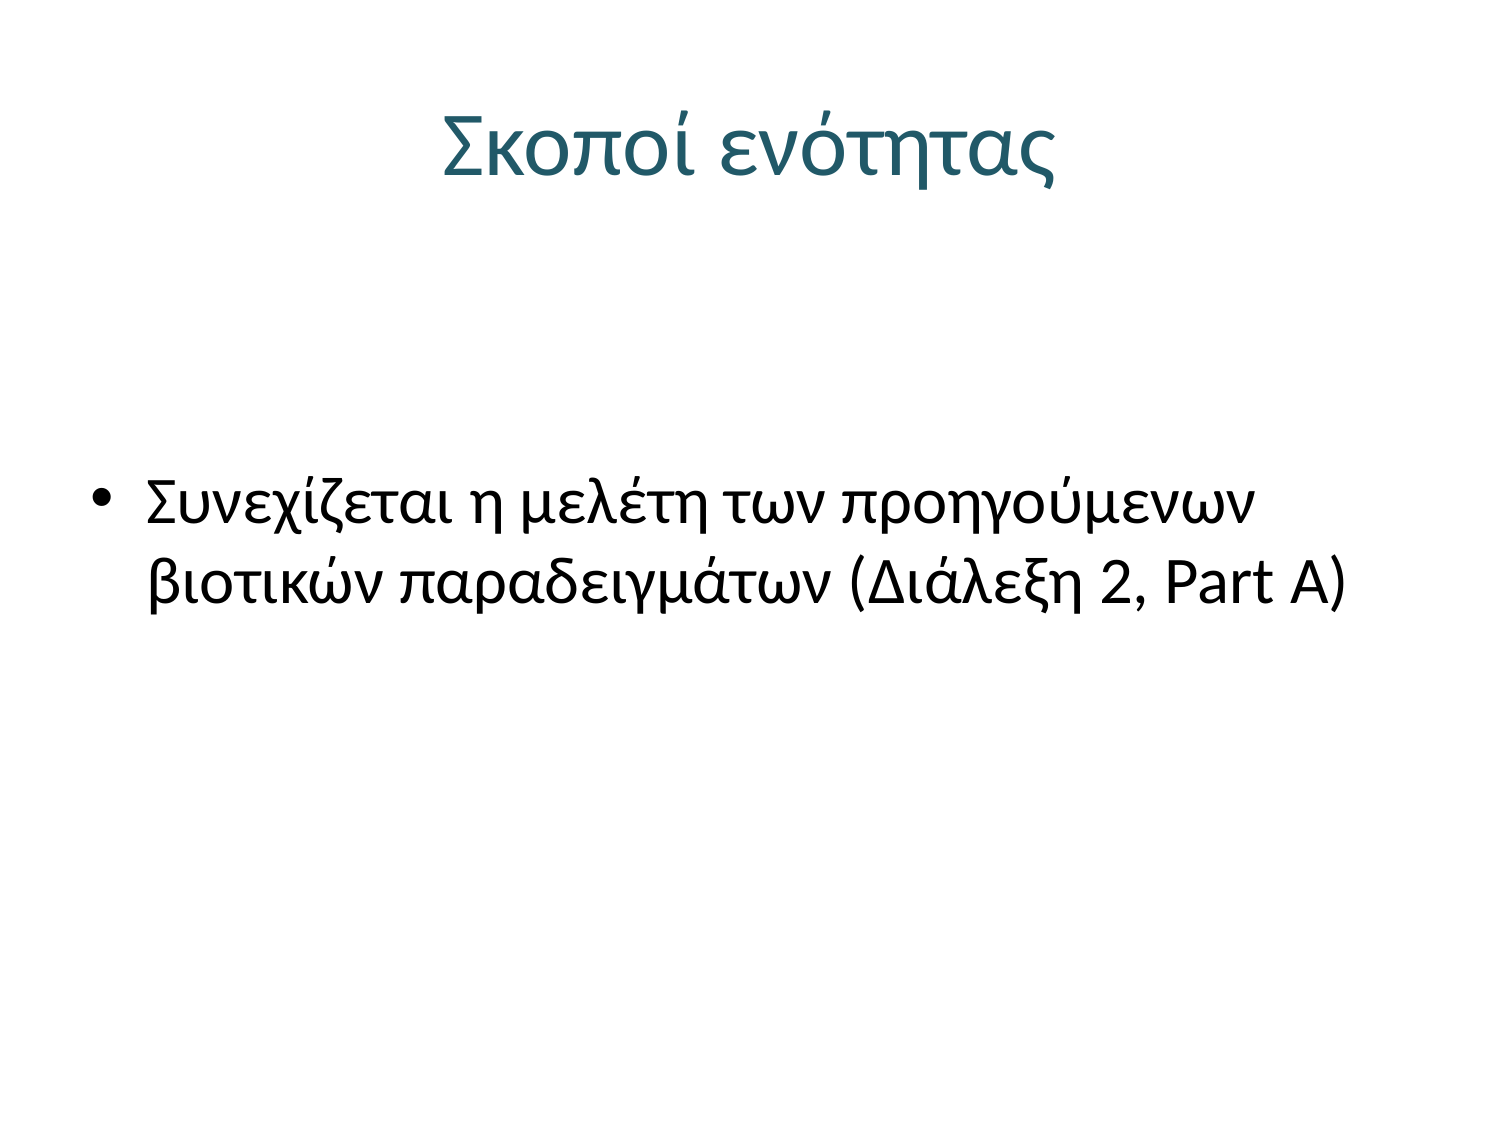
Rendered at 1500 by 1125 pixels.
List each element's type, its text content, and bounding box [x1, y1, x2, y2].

list Συνεχίζεται η μελέτη των προηγούμενων βιοτικών παραδειγμάτων (Διάλεξη 2, Part A) [75, 262, 1425, 1005]
title Σκοποί ενότητας [75, 45, 1425, 233]
